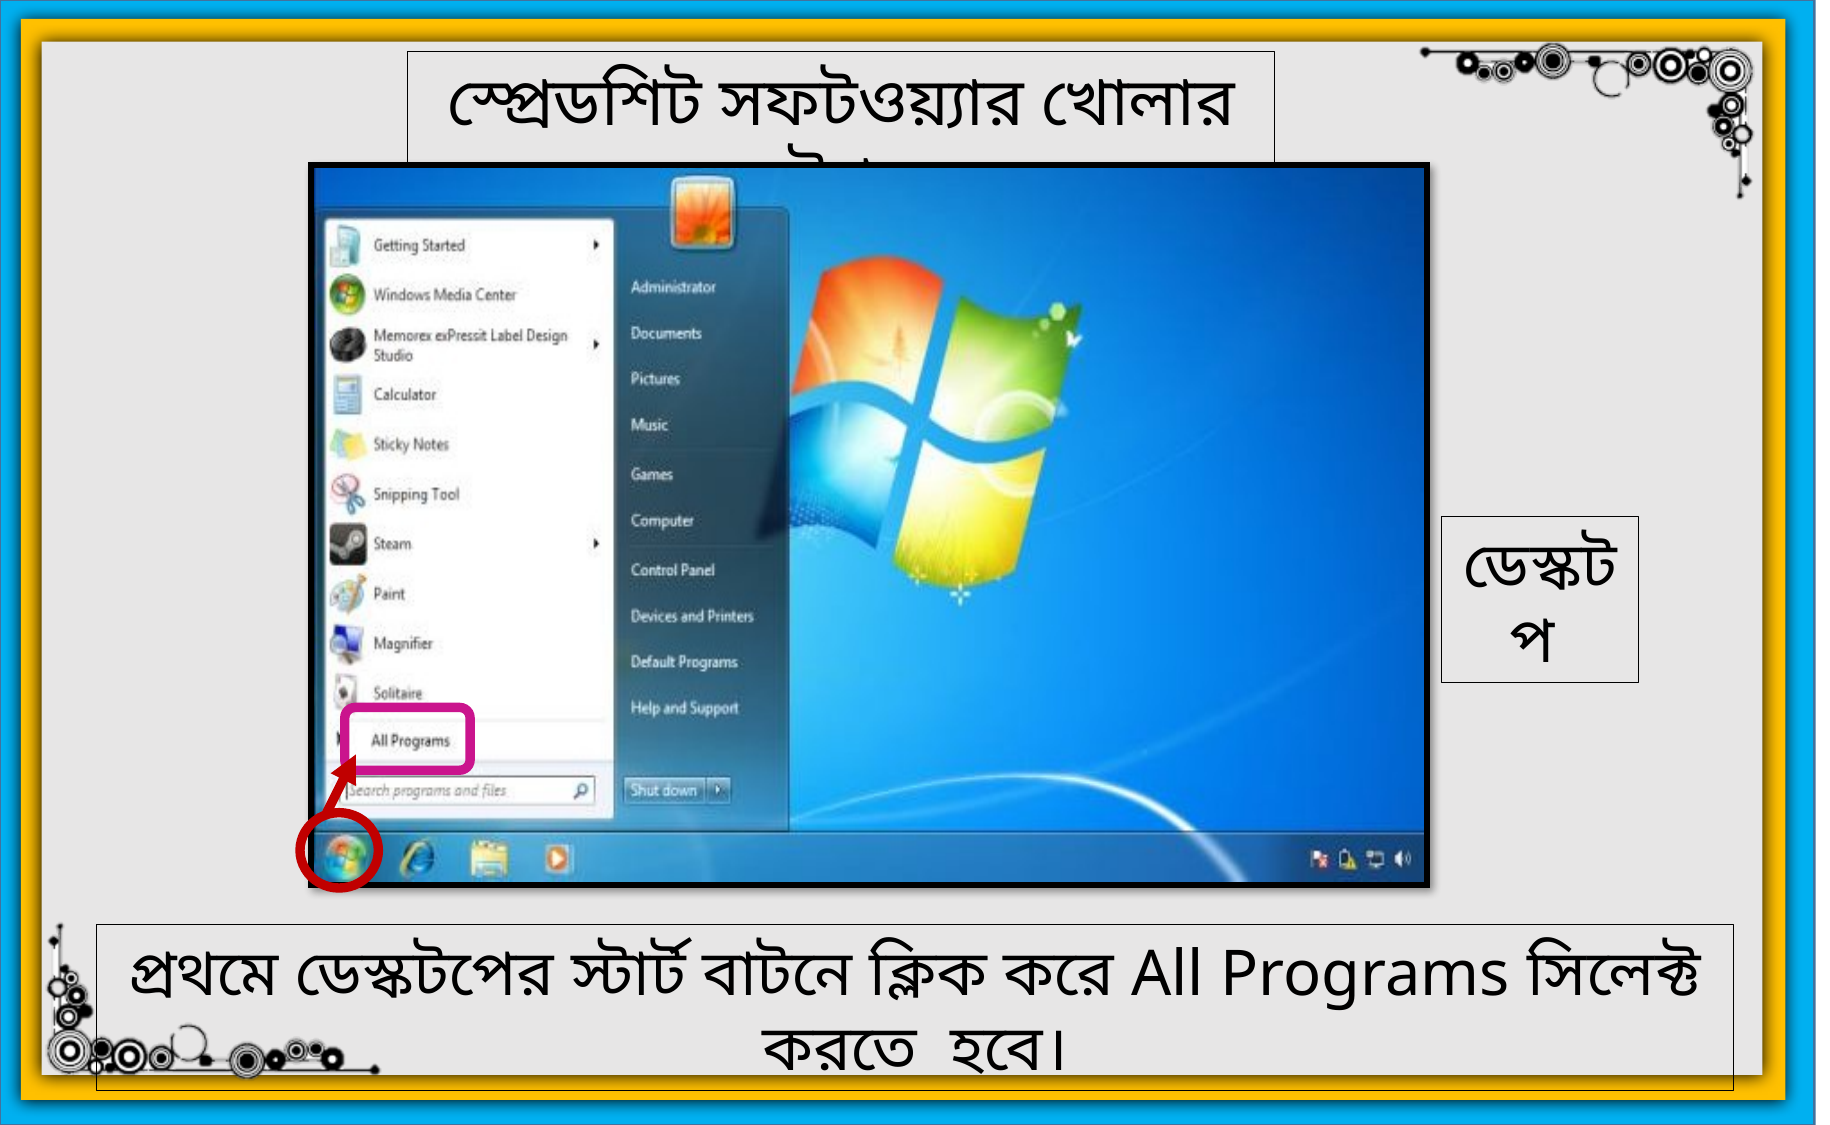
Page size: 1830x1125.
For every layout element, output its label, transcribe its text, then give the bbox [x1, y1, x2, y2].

picture [314, 168, 1424, 883]
picture [1413, 19, 1761, 215]
text_box [298, 820, 314, 881]
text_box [326, 754, 356, 813]
picture [40, 907, 386, 1089]
text_box ডেস্কটপ [1441, 516, 1639, 683]
text_box [317, 883, 361, 890]
text_box প্রথমে ডেস্কটপের স্টার্ট বাটনে ক্লিক করে All Programs সিলেক্ট করতে হবে। [96, 924, 1734, 1091]
text_box স্প্রেডশিট সফটওয়্যার খোলার কৌশল- [407, 51, 1275, 161]
